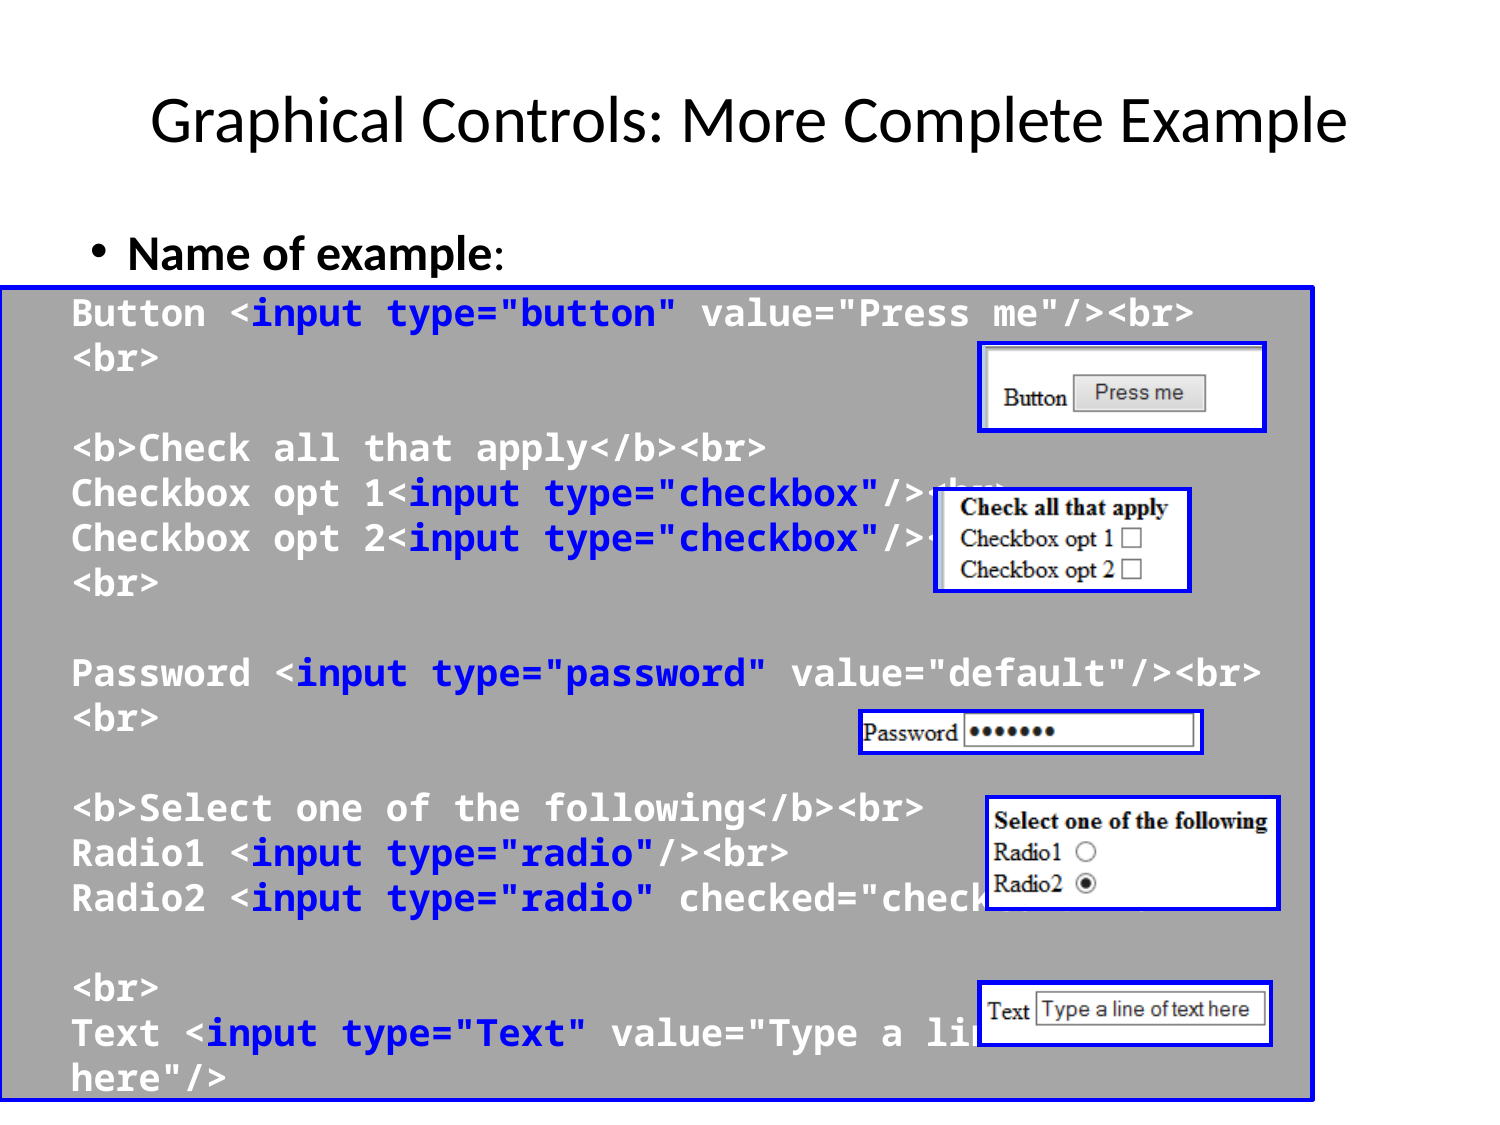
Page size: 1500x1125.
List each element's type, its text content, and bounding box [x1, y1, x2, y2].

title Graphical Controls: More Complete Example [74, 44, 1426, 188]
text_box Button <input type="button" value="Press me"/><br> <br> <b>Check all that apply</b><br> Checkbox opt 1<input type="checkbox"/><br> Checkbox opt 2<input type="checkbox"/><br> <br> Password <input type="password" value="default"/><br> <br> <b>Select one of the following</b><br> Radio1 <input type="radio"/><br> Radio2 <input type="radio" checked="checked"/><br> <br> Text <input type="Text" value="Type a line of text here"/> [0, 285, 1315, 1102]
list Name of example: 2manyEmptyControls.htm [74, 212, 1150, 285]
picture [937, 490, 1188, 589]
picture [862, 712, 1201, 751]
picture [981, 345, 1263, 429]
picture [988, 799, 1277, 908]
picture [981, 984, 1270, 1043]
